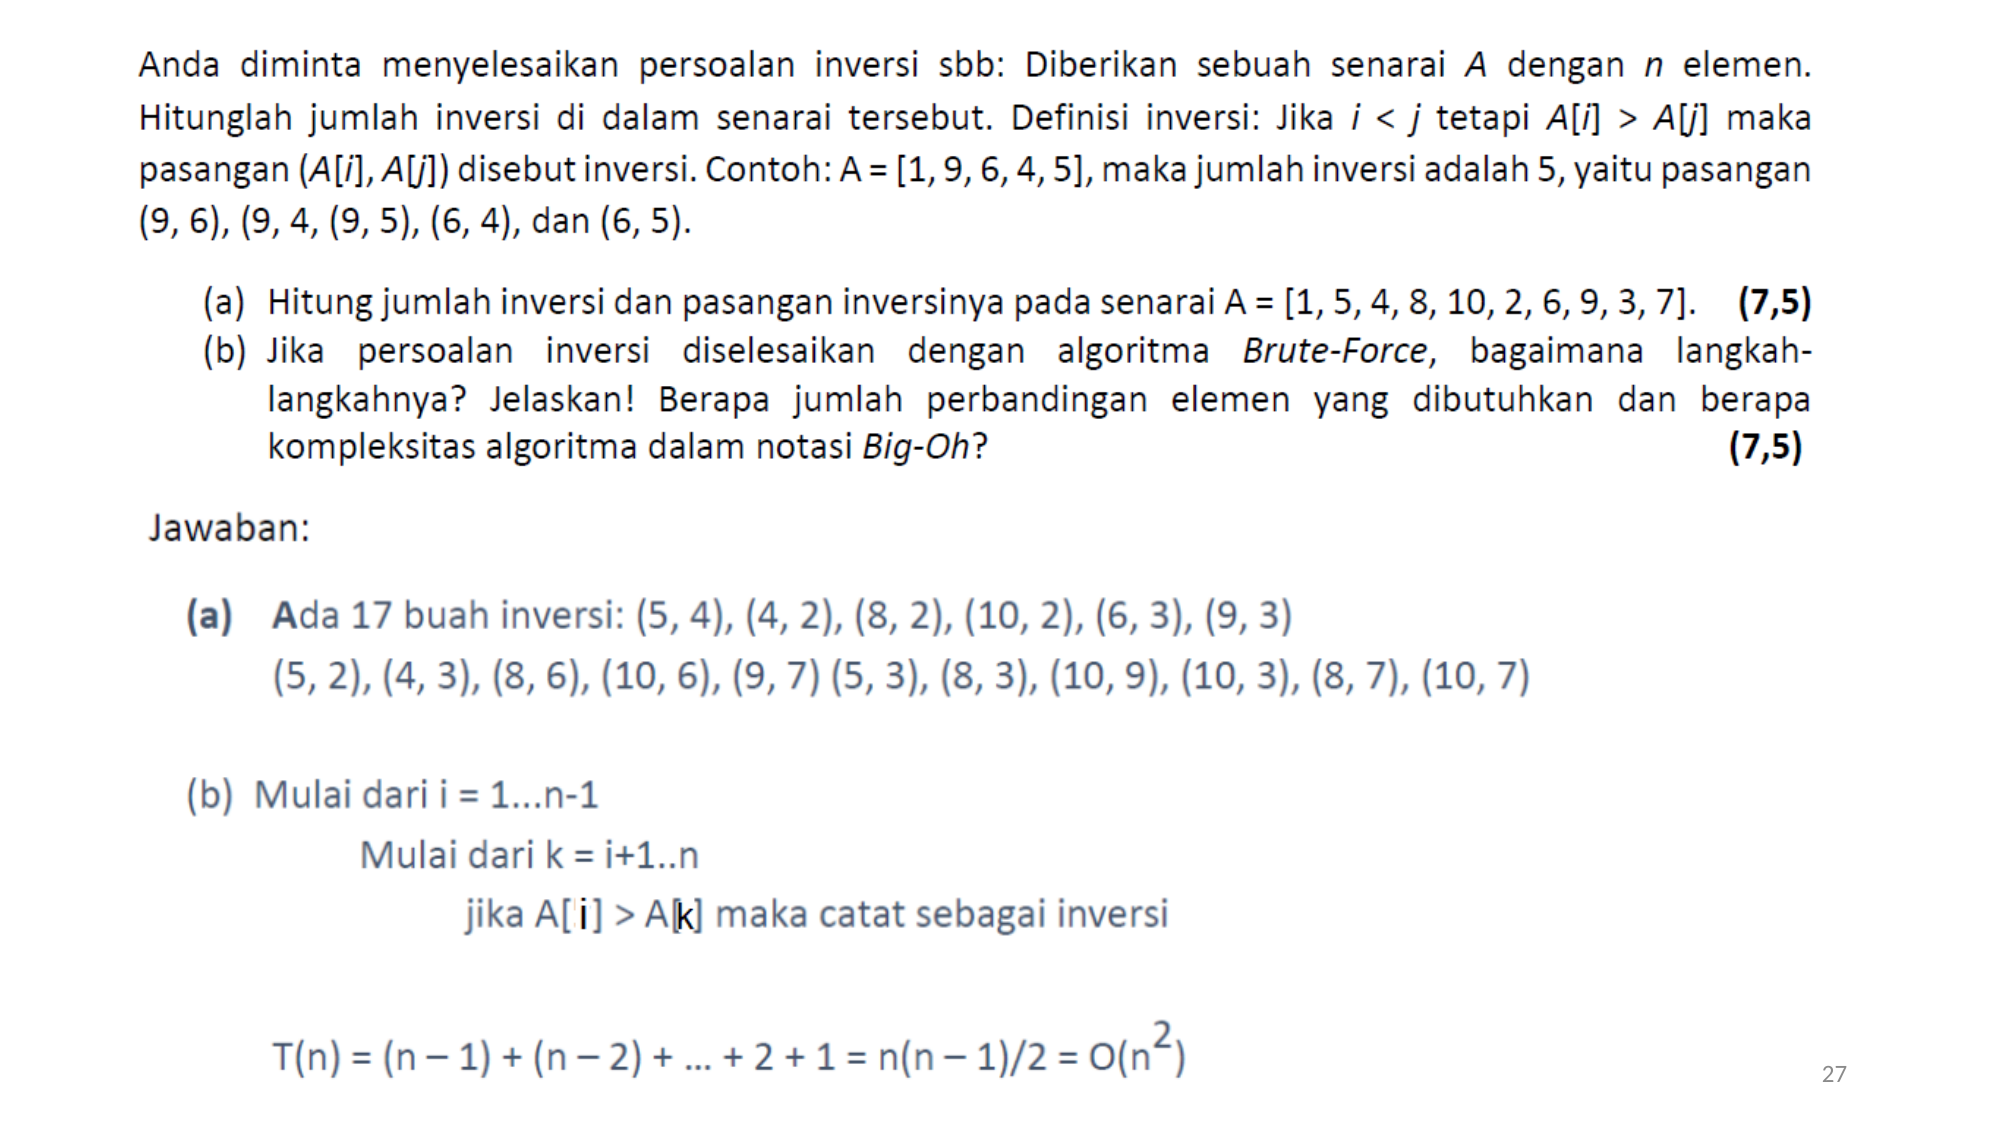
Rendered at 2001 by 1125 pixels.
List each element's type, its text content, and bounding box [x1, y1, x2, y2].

slide_number 27 [1561, 1042, 1863, 1103]
picture [127, 37, 1837, 501]
picture [127, 507, 1561, 1103]
